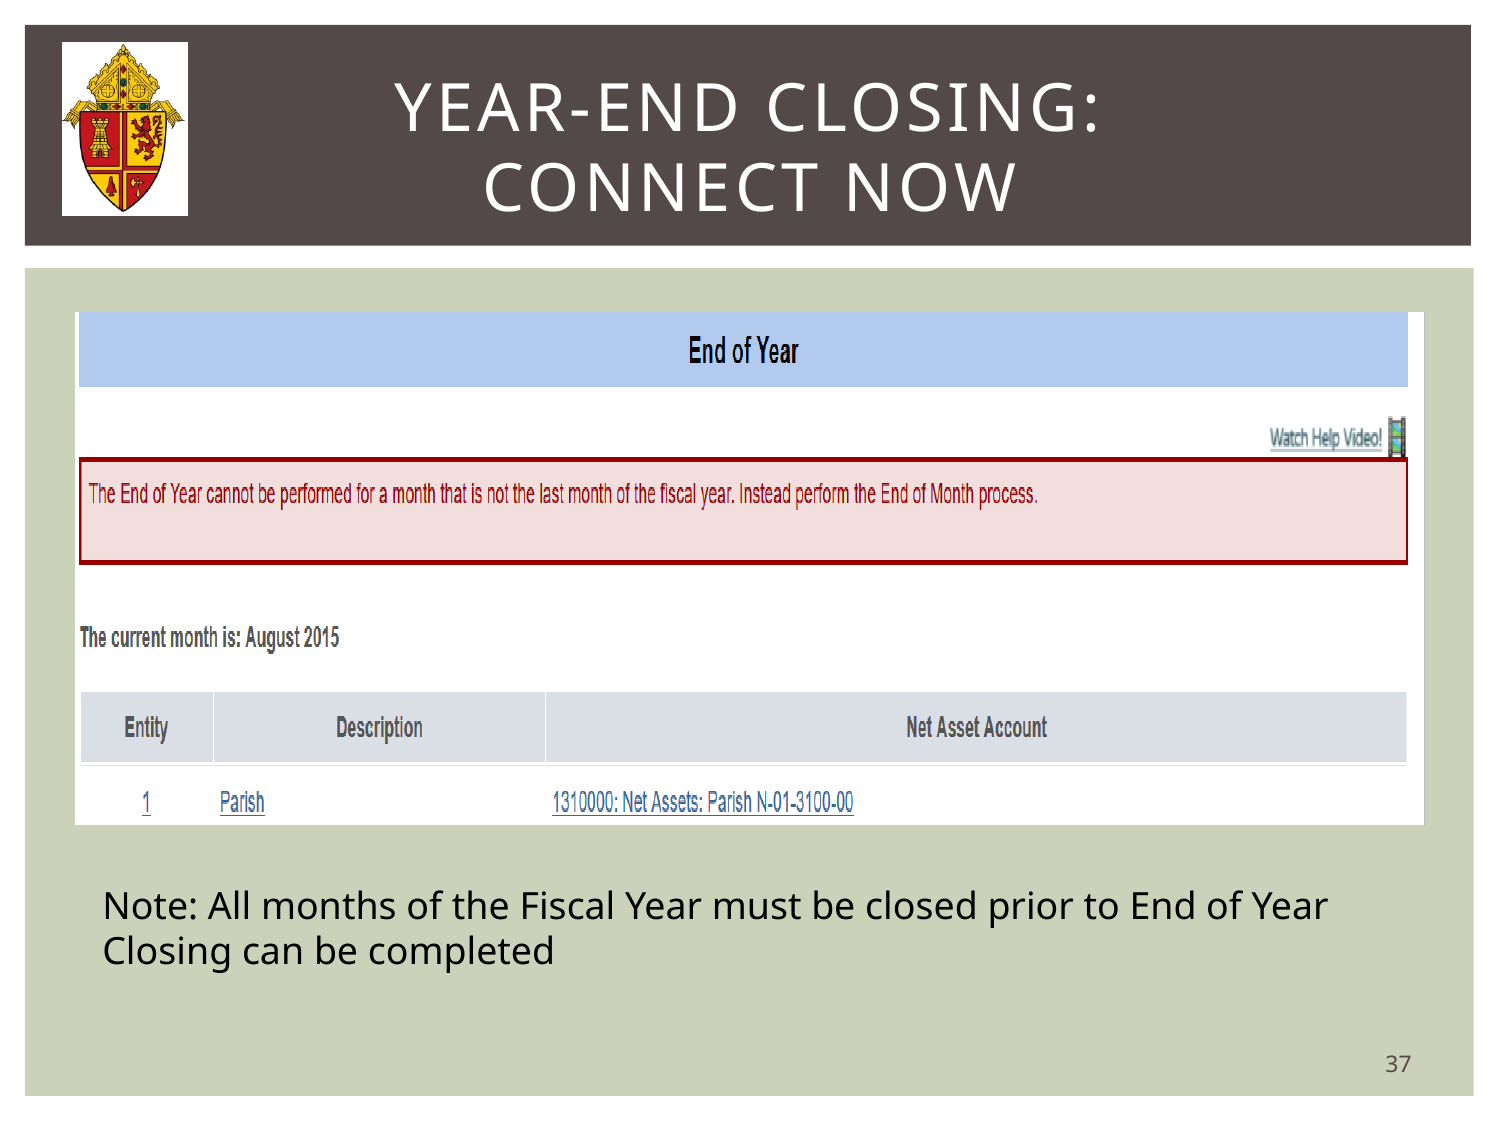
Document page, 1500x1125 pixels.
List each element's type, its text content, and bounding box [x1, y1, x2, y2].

slide_number 37 [1349, 1041, 1448, 1089]
title Year-End Closing: Connect Now [62, 58, 1438, 232]
picture [62, 42, 188, 217]
text_box Note: All months of the Fiscal Year must be closed prior to End of Year Closing can be completed [87, 874, 1425, 980]
picture [74, 312, 1426, 826]
